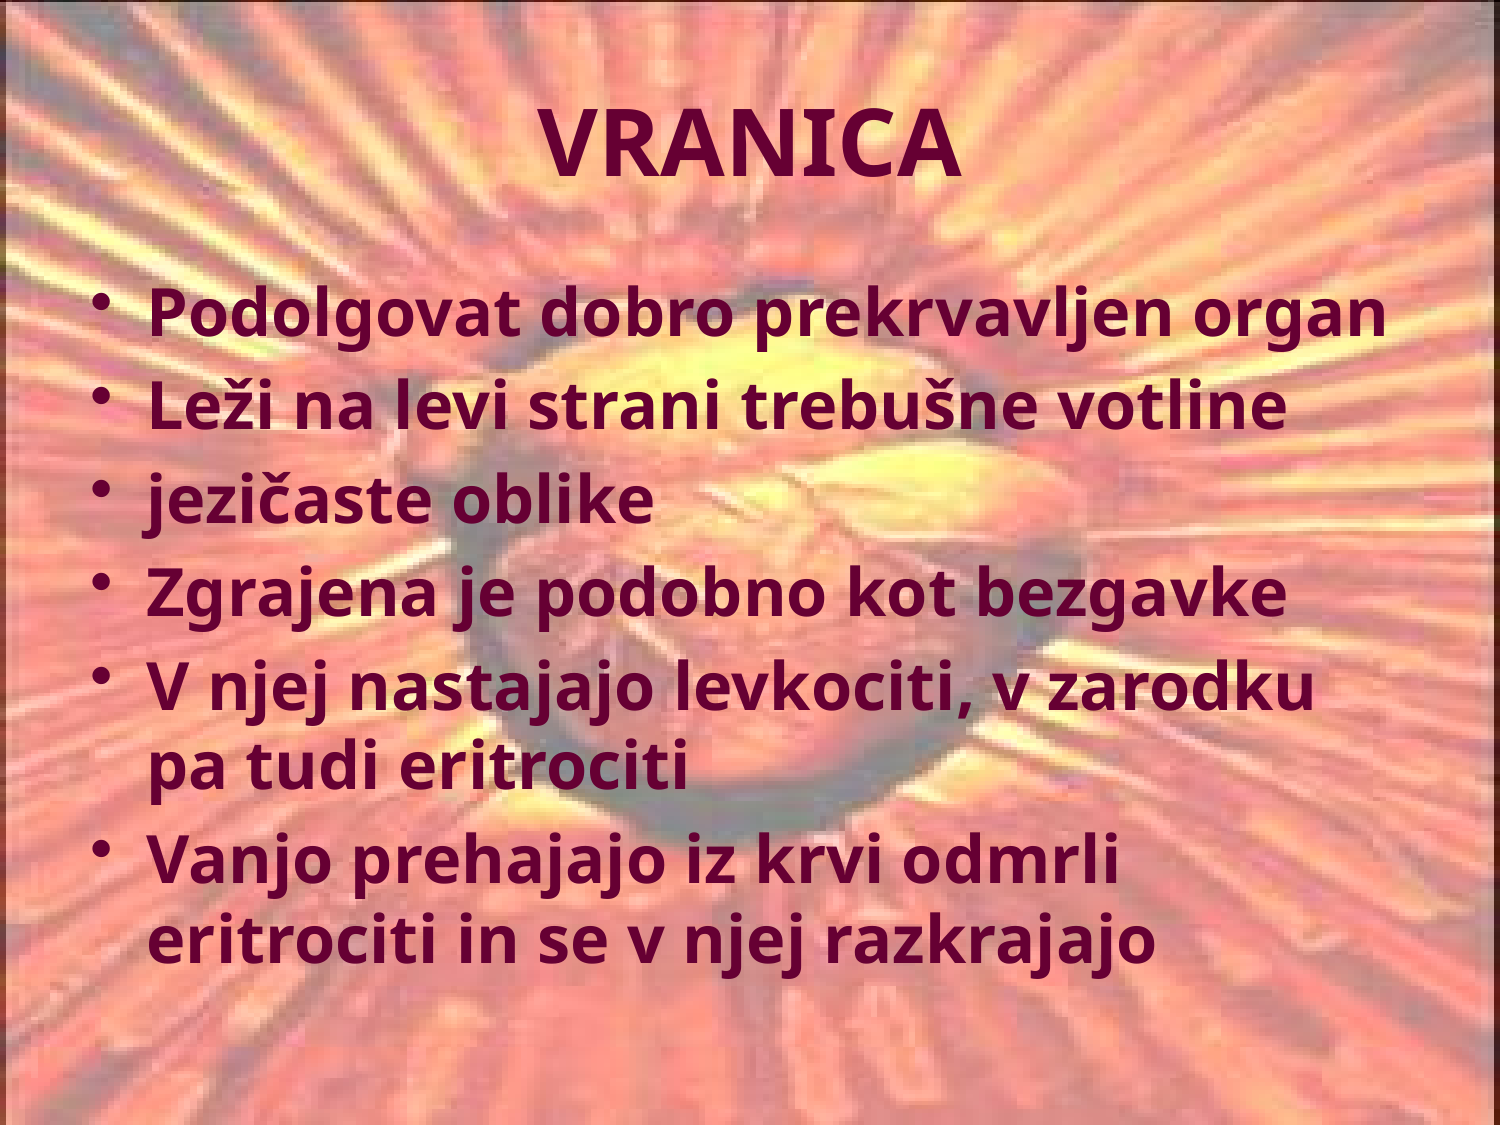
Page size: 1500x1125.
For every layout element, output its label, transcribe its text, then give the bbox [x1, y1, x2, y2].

picture [0, 0, 1500, 1125]
list Podolgovat dobro prekrvavljen organ Leži na levi strani trebušne votline jezičaste oblike Zgrajena je podobno kot bezgavke V njej nastajajo levkociti, v zarodku pa tudi eritrociti Vanjo prehajajo iz krvi odmrli eritrociti in se v njej razkrajajo [75, 262, 1425, 1005]
title VRANICA [75, 45, 1425, 233]
